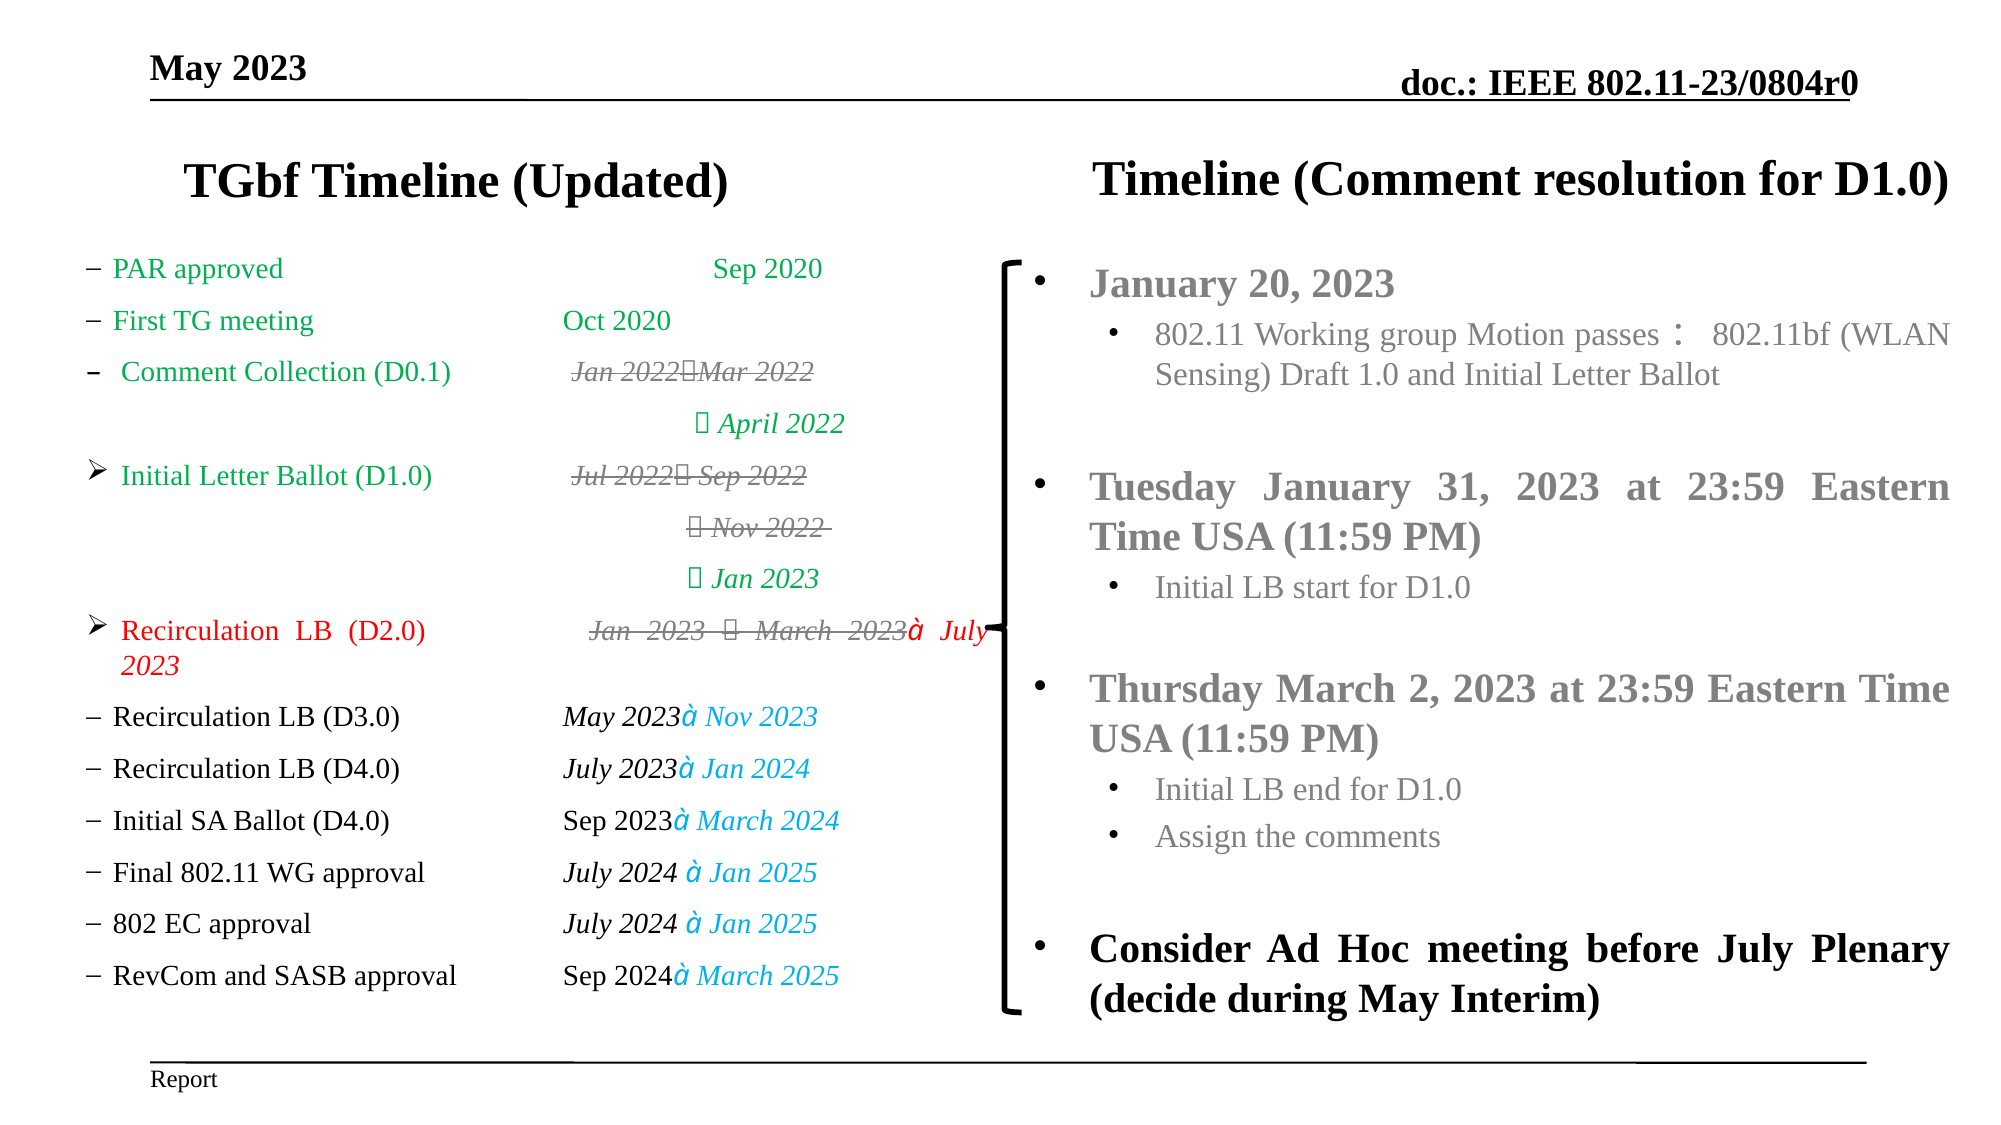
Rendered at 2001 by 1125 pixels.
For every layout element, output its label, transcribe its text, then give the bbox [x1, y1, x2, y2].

text_box Timeline (Comment resolution for D1.0) [1067, 141, 1975, 209]
text_box PAR approved Sep 2020 First TG meeting Oct 2020 Comment Collection (D0.1) Jan 2022Mar 2022  April 2022 Initial Letter Ballot (D1.0) Jul 2022 Sep 2022  Nov 2022  Jan 2023 Recirculation LB (D2.0) Jan 2023  March 2023à July 2023 Recirculation LB (D3.0) May 2023à Nov 2023 Recirculation LB (D4.0) July 2023à Jan 2024 Initial SA Ballot (D4.0) Sep 2023à March 2024 Final 802.11 WG approval July 2024 à Jan 2025 802 EC approval July 2024 à Jan 2025 RevCom and SASB approval Sep 2024à March 2025 [75, 243, 1000, 1051]
text_box January 20, 2023 802.11 Working group Motion passes：802.11bf (WLAN Sensing) Draft 1.0 and Initial Letter Ballot Tuesday January 31, 2023 at 23:59 Eastern Time USA (11:59 PM) Initial LB start for D1.0 Thursday March 2, 2023 at 23:59 Eastern Time USA (11:59 PM) Initial LB end for D1.0 Assign the comments Consider Ad Hoc meeting before July Plenary (decide during May Interim) [1021, 249, 1963, 1050]
text_box [987, 262, 1022, 1013]
title TGbf Timeline (Updated) [75, 139, 838, 216]
